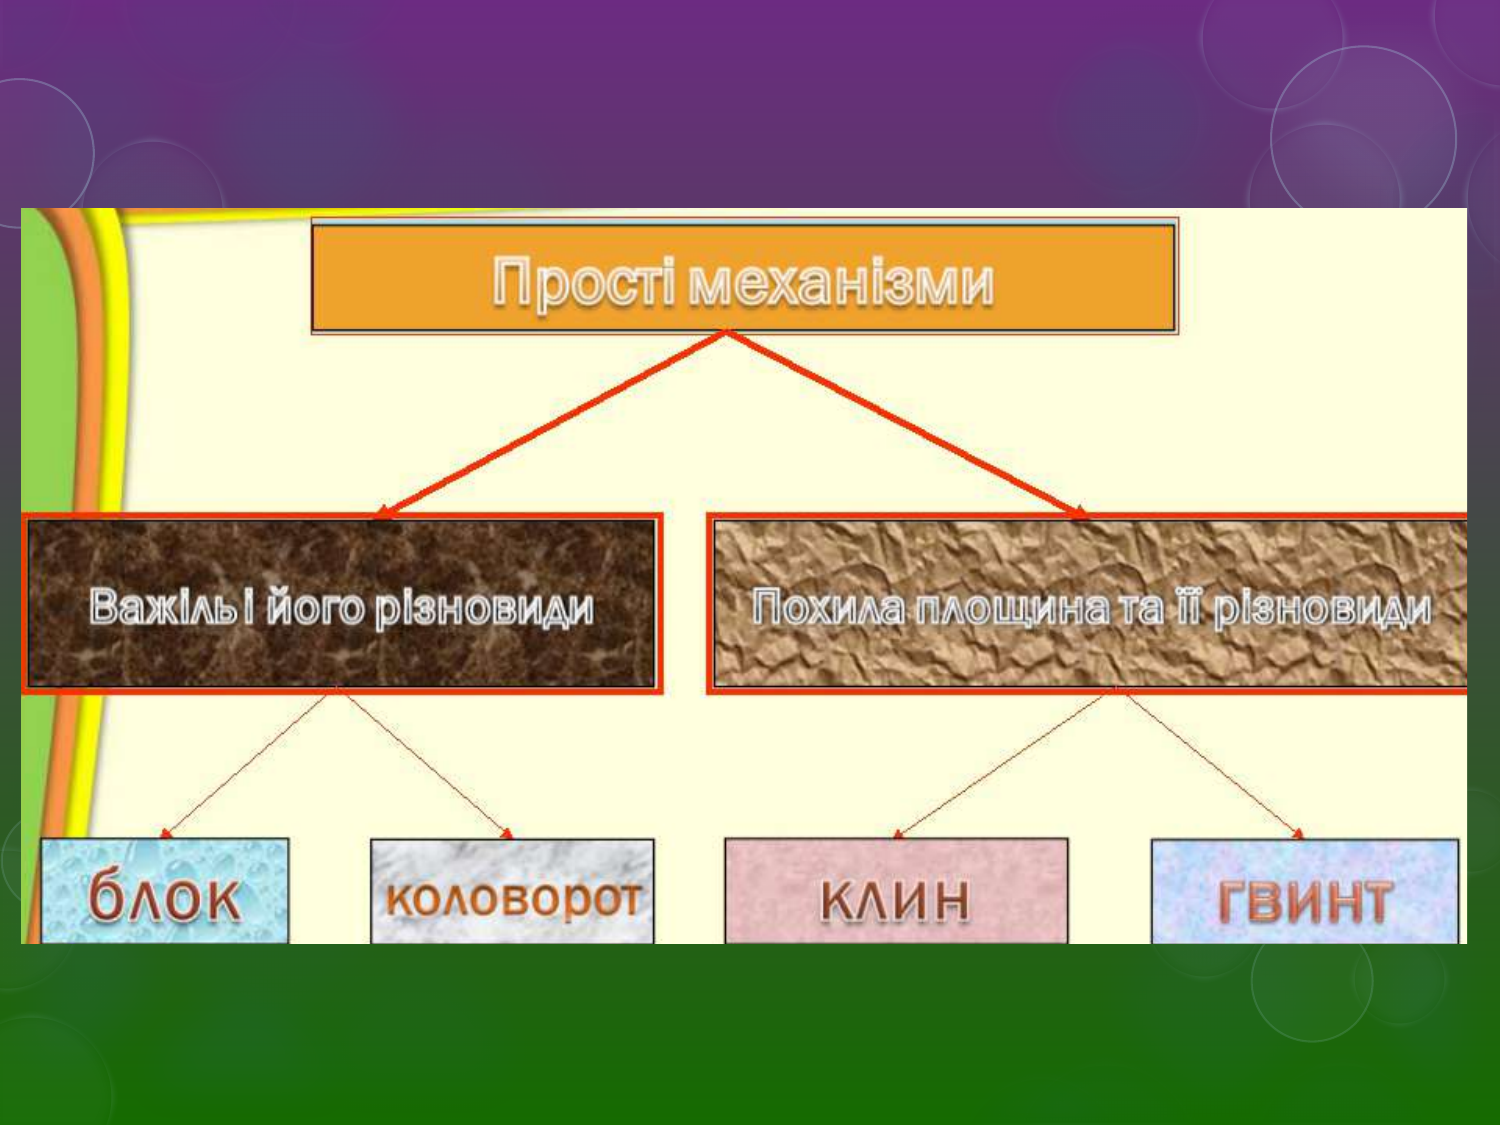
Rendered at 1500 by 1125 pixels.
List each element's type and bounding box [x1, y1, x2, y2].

picture [20, 207, 1468, 945]
